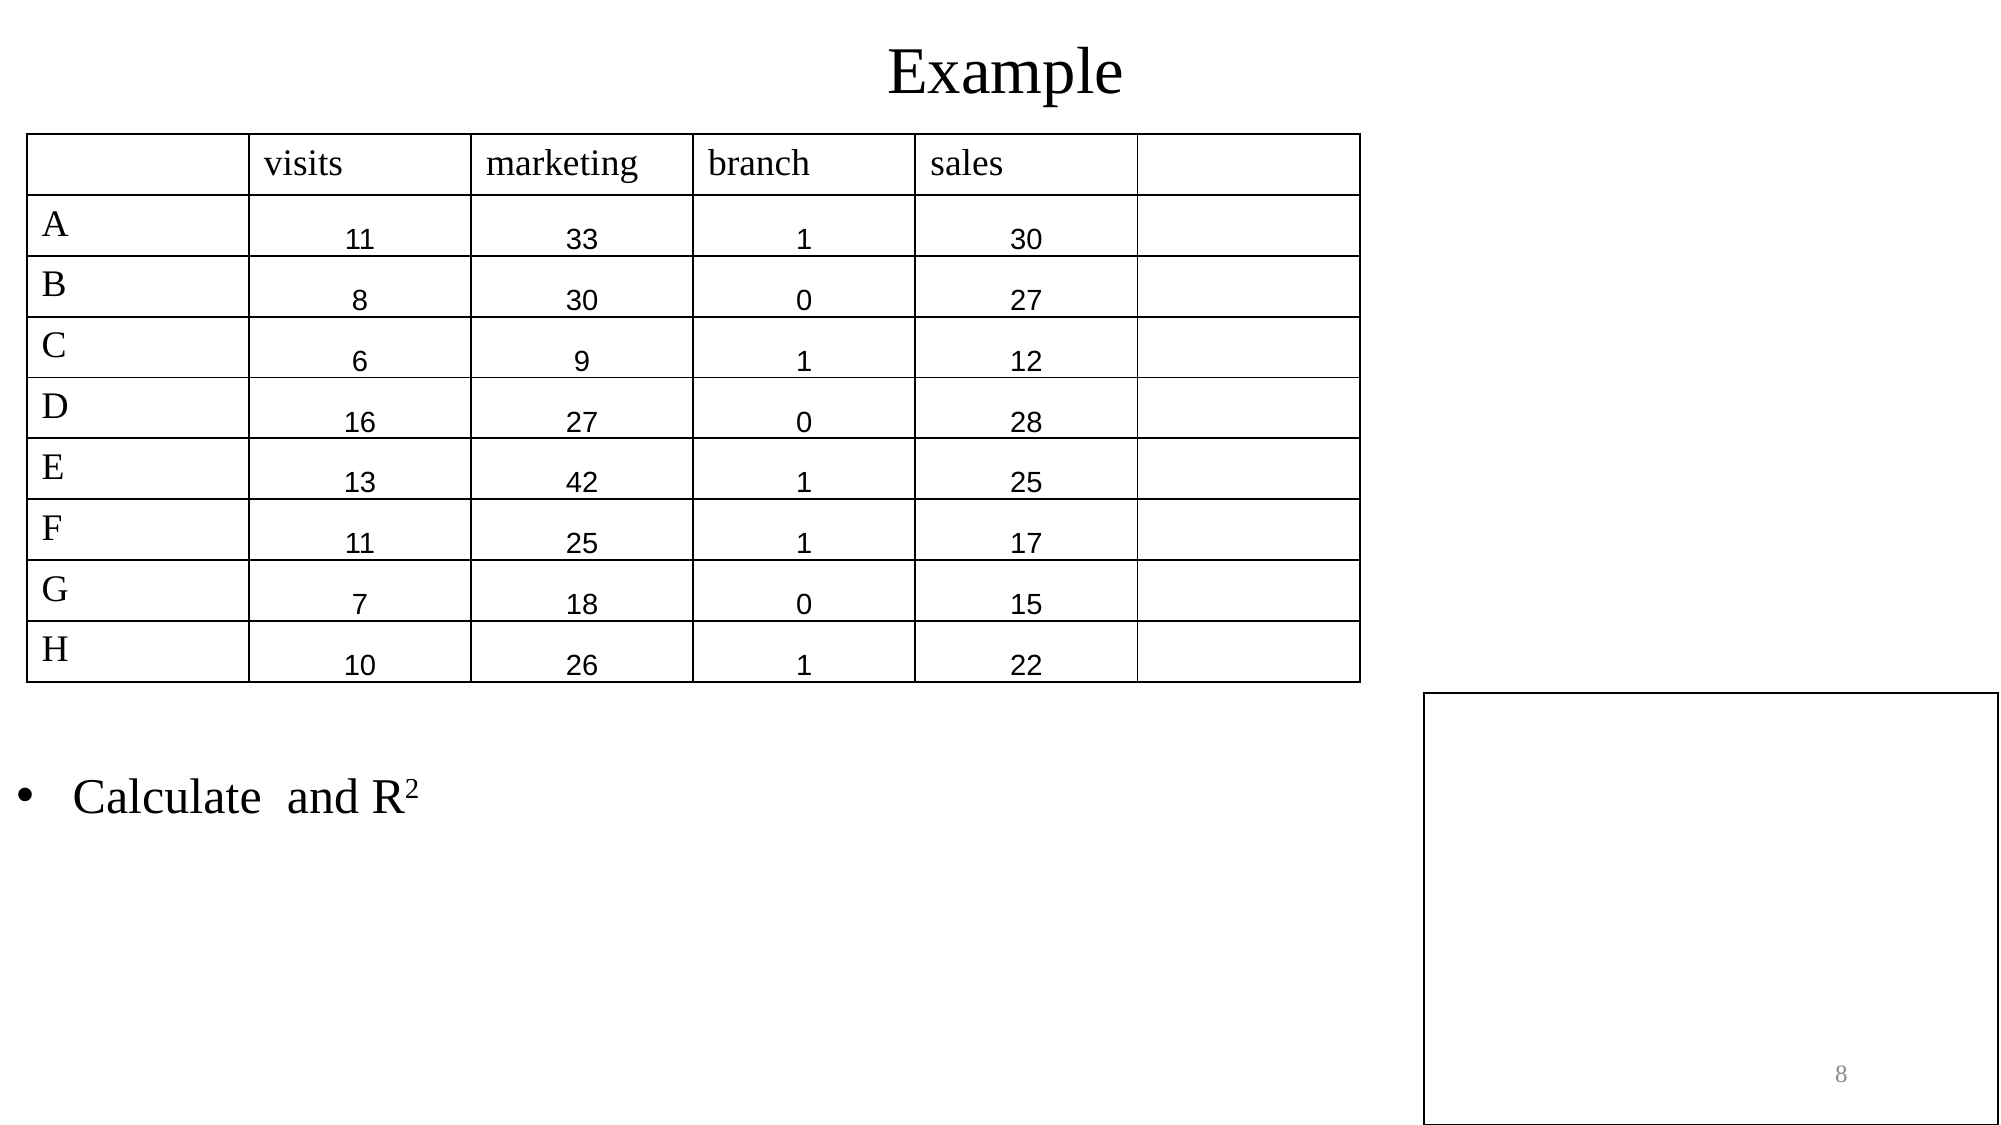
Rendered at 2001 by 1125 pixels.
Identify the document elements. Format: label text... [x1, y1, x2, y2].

table_cell 42 [472, 439, 692, 498]
table_cell C [28, 318, 248, 377]
table_cell [1138, 500, 1359, 559]
table_cell 16 [250, 378, 470, 437]
table_header [1138, 135, 1359, 194]
table_header branch [694, 135, 914, 194]
table_cell 1 [694, 622, 914, 681]
table_cell [1138, 257, 1359, 316]
table_cell 18 [472, 561, 692, 620]
table_cell 27 [472, 378, 692, 437]
table_cell B [28, 257, 248, 316]
table_cell 0 [694, 378, 914, 437]
table_header sales [916, 135, 1137, 194]
table_cell 7 [250, 561, 470, 620]
table_cell 1 [694, 196, 914, 255]
table_cell [1138, 318, 1359, 377]
table_cell 26 [472, 622, 692, 681]
table_cell 0 [694, 257, 914, 316]
table_cell 25 [916, 439, 1137, 498]
table_cell E [28, 439, 248, 498]
table_cell 27 [916, 257, 1137, 316]
table_cell 0 [694, 561, 914, 620]
table_cell 33 [472, 196, 692, 255]
table_cell 11 [250, 500, 470, 559]
table_cell 22 [916, 622, 1137, 681]
table_cell [1138, 196, 1359, 255]
table_cell 11 [250, 196, 470, 255]
table_cell [1138, 561, 1359, 620]
table_cell 10 [250, 622, 470, 681]
table_cell 1 [694, 439, 914, 498]
table_cell 12 [916, 318, 1137, 377]
table_cell [1138, 378, 1359, 437]
table_cell H [28, 622, 248, 681]
table_cell 17 [916, 500, 1137, 559]
table_header visits [250, 135, 470, 194]
table_cell 15 [916, 561, 1137, 620]
table_cell 28 [916, 378, 1137, 437]
table_cell 25 [472, 500, 692, 559]
table_cell [1138, 622, 1359, 681]
table_cell D [28, 378, 248, 437]
text_box c [1423, 692, 1999, 1125]
table_header marketing [472, 135, 692, 194]
table_cell 8 [250, 257, 470, 316]
table_cell [1138, 439, 1359, 498]
table_cell 9 [472, 318, 692, 377]
table_cell 13 [250, 439, 470, 498]
slide_number 8 [1412, 1042, 1423, 1103]
table_cell 30 [472, 257, 692, 316]
table_cell A [28, 196, 248, 255]
table_cell 1 [694, 318, 914, 377]
text_box Example [279, 19, 1733, 126]
table_cell 6 [250, 318, 470, 377]
table_cell G [28, 561, 248, 620]
table_header [28, 135, 248, 194]
table_cell F [28, 500, 248, 559]
table_cell 30 [916, 196, 1137, 255]
table_cell 1 [694, 500, 914, 559]
